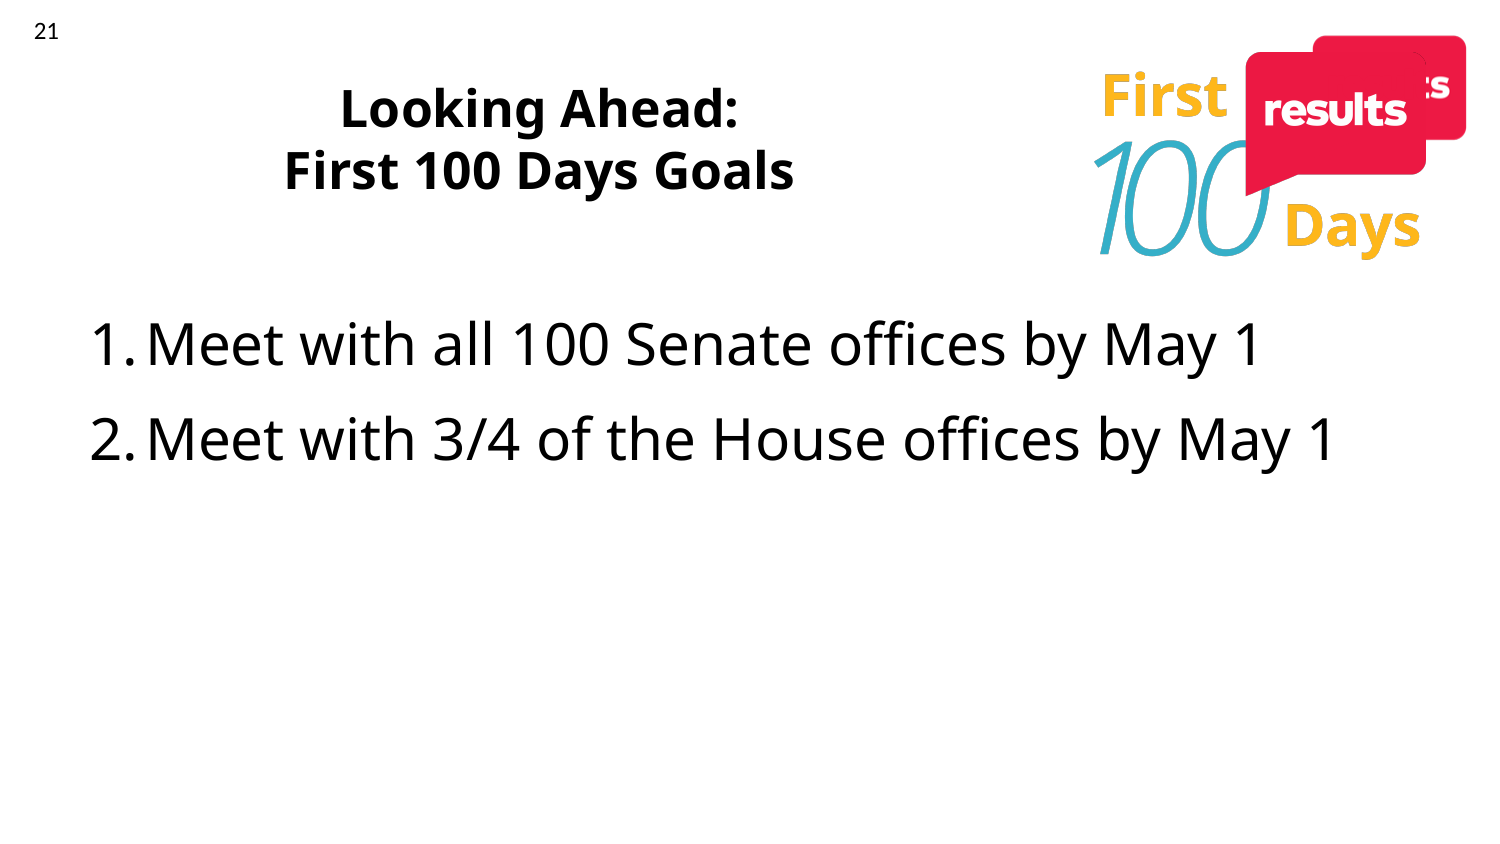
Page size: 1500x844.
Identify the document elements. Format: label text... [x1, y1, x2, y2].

text_box Meet with all 100 Senate offices by May 1 Meet with 3/4 of the House offices by May 1 [74, 299, 1416, 480]
slide_number 21 [0, 7, 75, 53]
title Looking Ahead: First 100 Days Goals [108, 67, 972, 209]
picture [1093, 13, 1490, 263]
